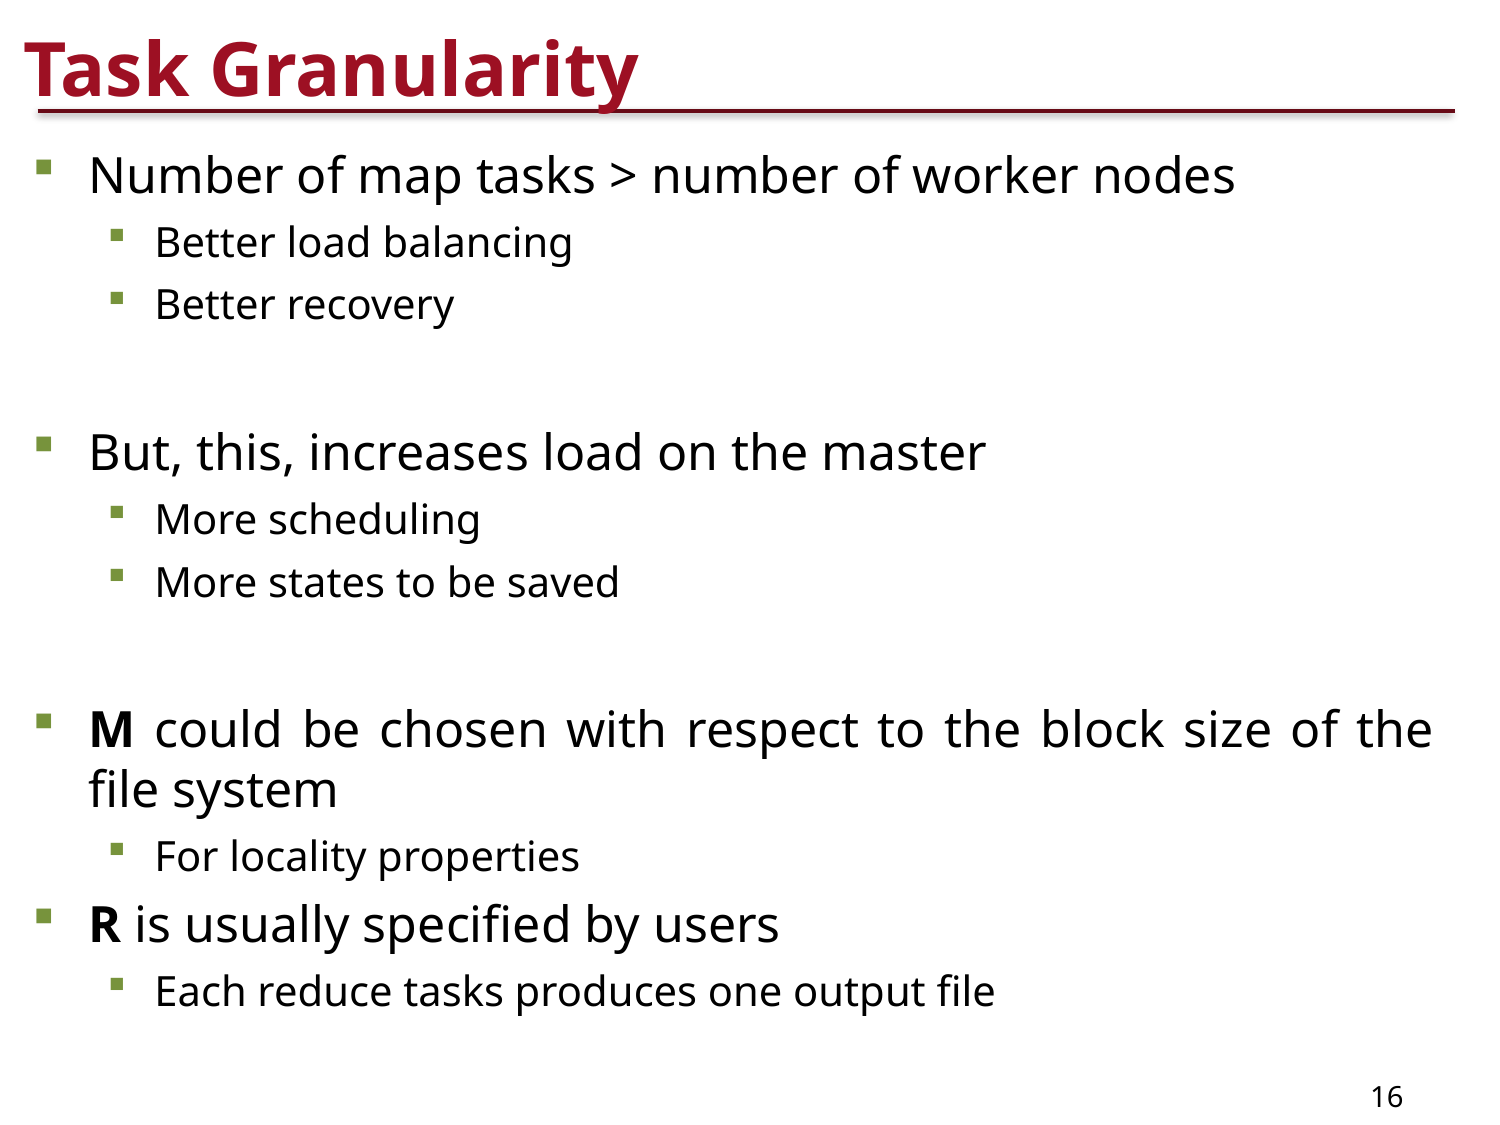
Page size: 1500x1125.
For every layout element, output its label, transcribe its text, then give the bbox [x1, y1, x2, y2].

title Task Granularity [8, 13, 1445, 120]
list Number of map tasks > number of worker nodes Better load balancing Better recovery But, this, increases load on the master More scheduling More states to be saved M could be chosen with respect to the block size of the file system For locality properties R is usually specified by users Each reduce tasks produces one output file [17, 135, 1450, 1032]
text_box 16 [1355, 1071, 1467, 1120]
